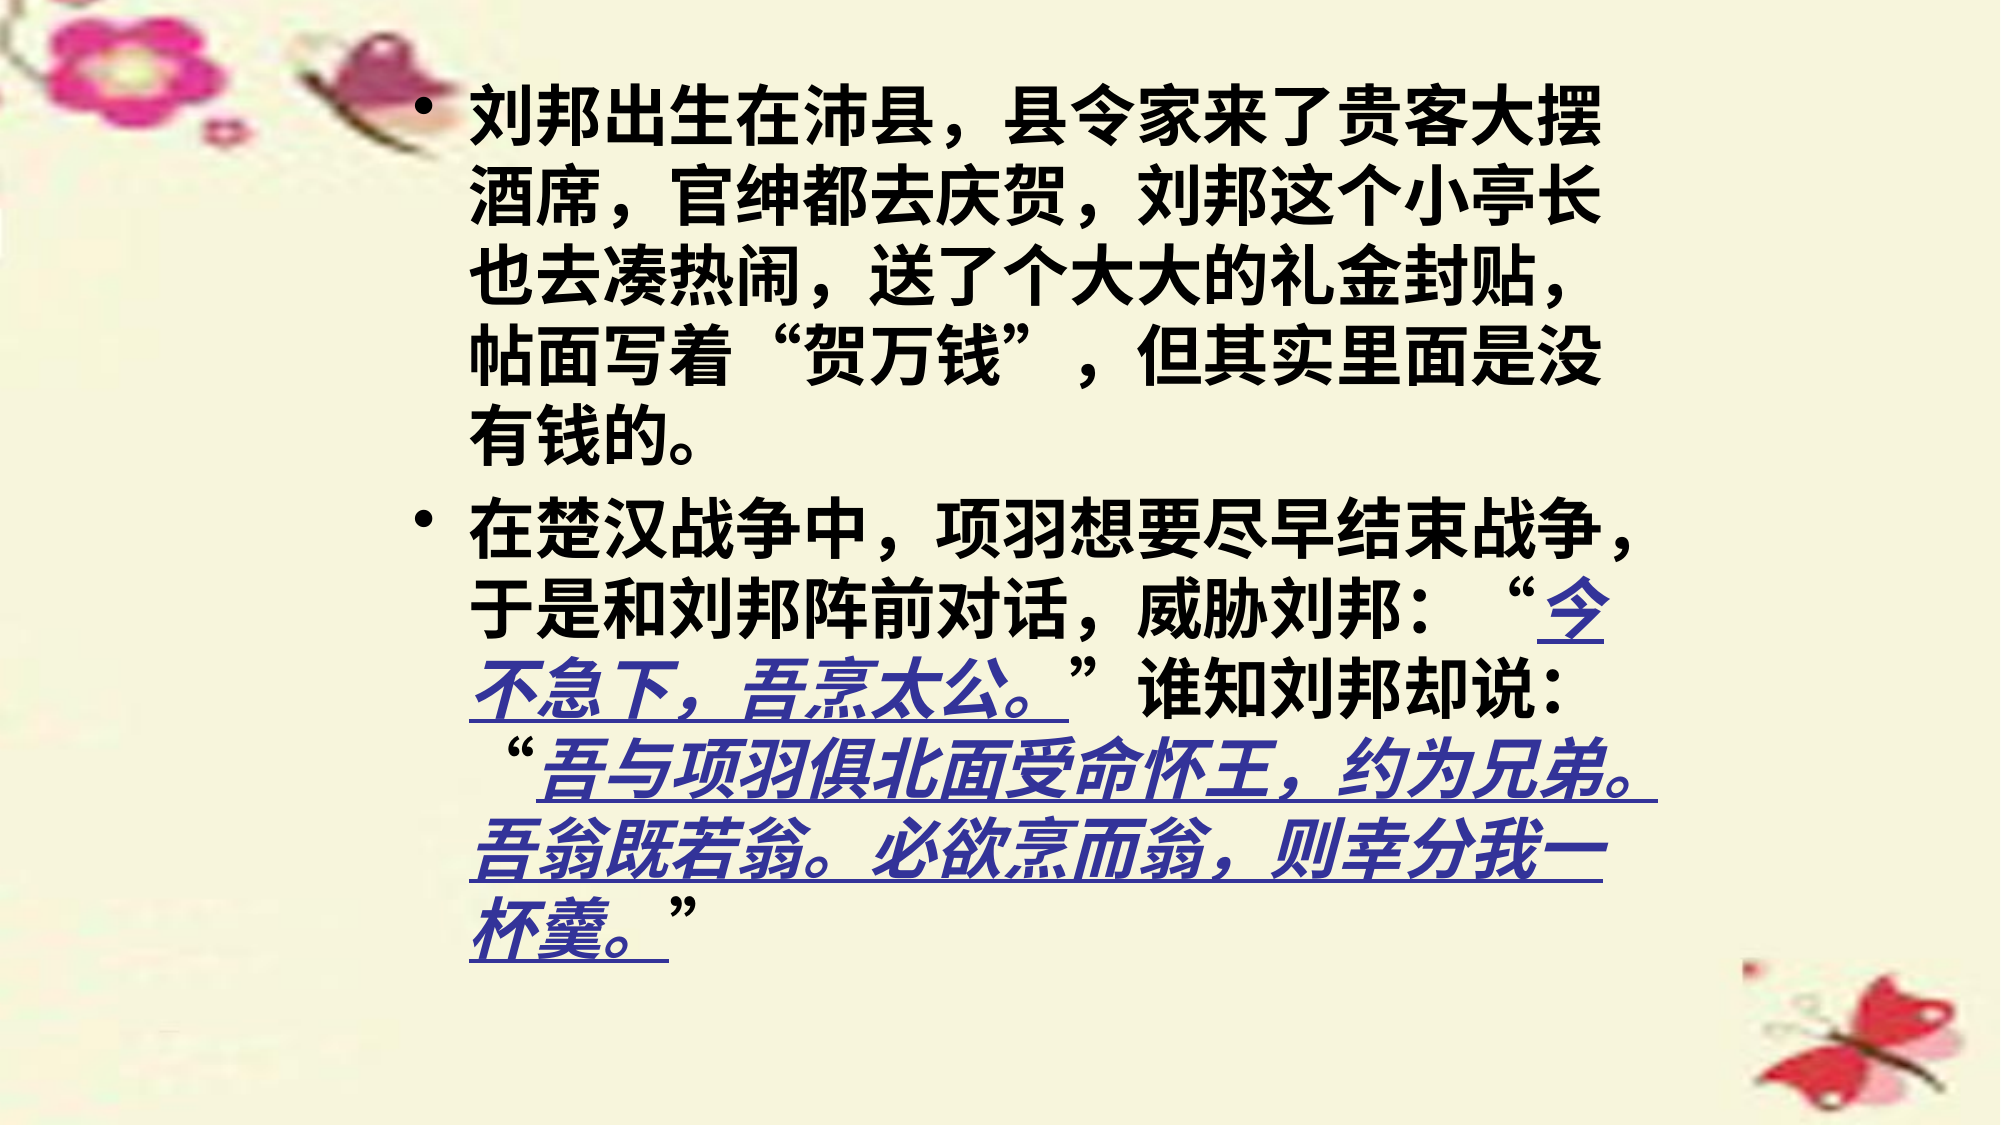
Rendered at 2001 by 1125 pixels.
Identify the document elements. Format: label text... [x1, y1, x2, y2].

picture [0, 0, 2001, 1125]
list 刘邦出生在沛县，县令家来了贵客大摆酒席，官绅都去庆贺，刘邦这个小亭长也去凑热闹，送了个大大的礼金封贴，帖面写着“贺万钱”，但其实里面是没有钱的。 在楚汉战争中，项羽想要尽早结束战争，于是和刘邦阵前对话，威胁刘邦：“今不急下，吾烹太公。”谁知刘邦却说：“吾与项羽俱北面受命怀王，约为兄弟。吾翁既若翁。必欲烹而翁，则幸分我一杯羹。” [397, 66, 1673, 809]
